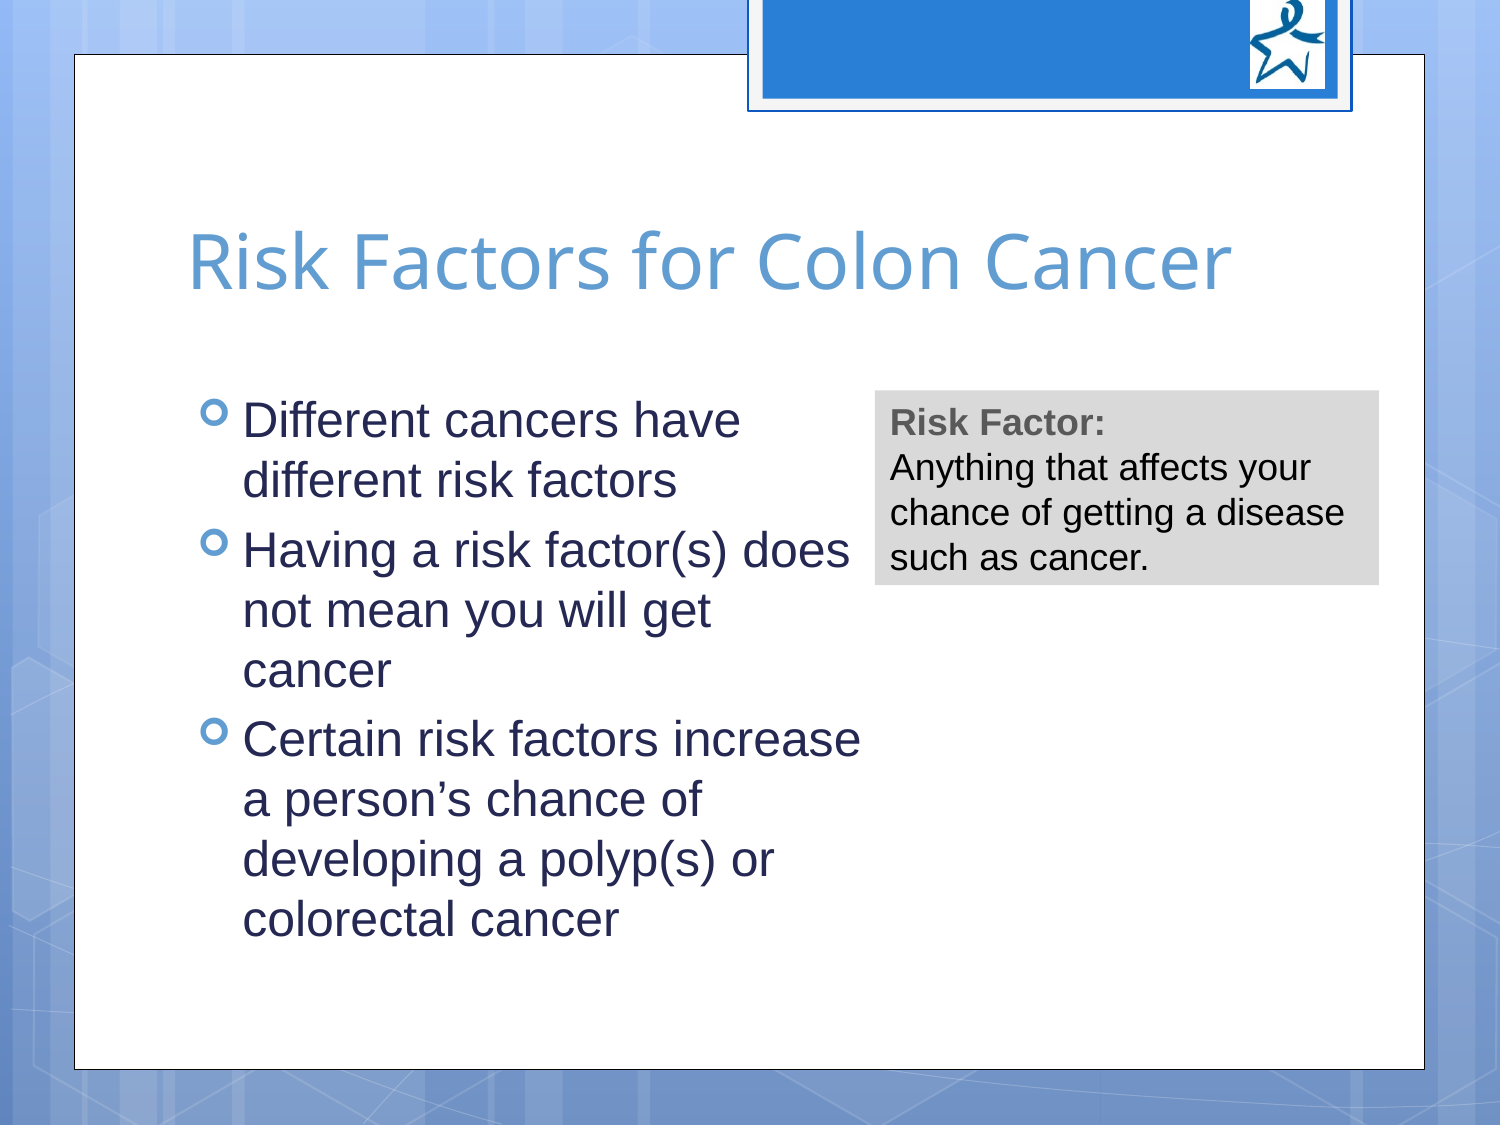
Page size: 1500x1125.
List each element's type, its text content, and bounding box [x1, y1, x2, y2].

title Risk Factors for Colon Cancer [171, 125, 1324, 313]
list Different cancers have different risk factors Having a risk factor(s) does not mean you will get cancer Certain risk factors increase a person’s chance of developing a polyp(s) or colorectal cancer [171, 379, 888, 1000]
picture [1249, 0, 1326, 90]
text_box Risk Factor: Anything that affects your chance of getting a disease such as cancer. [874, 390, 1379, 586]
